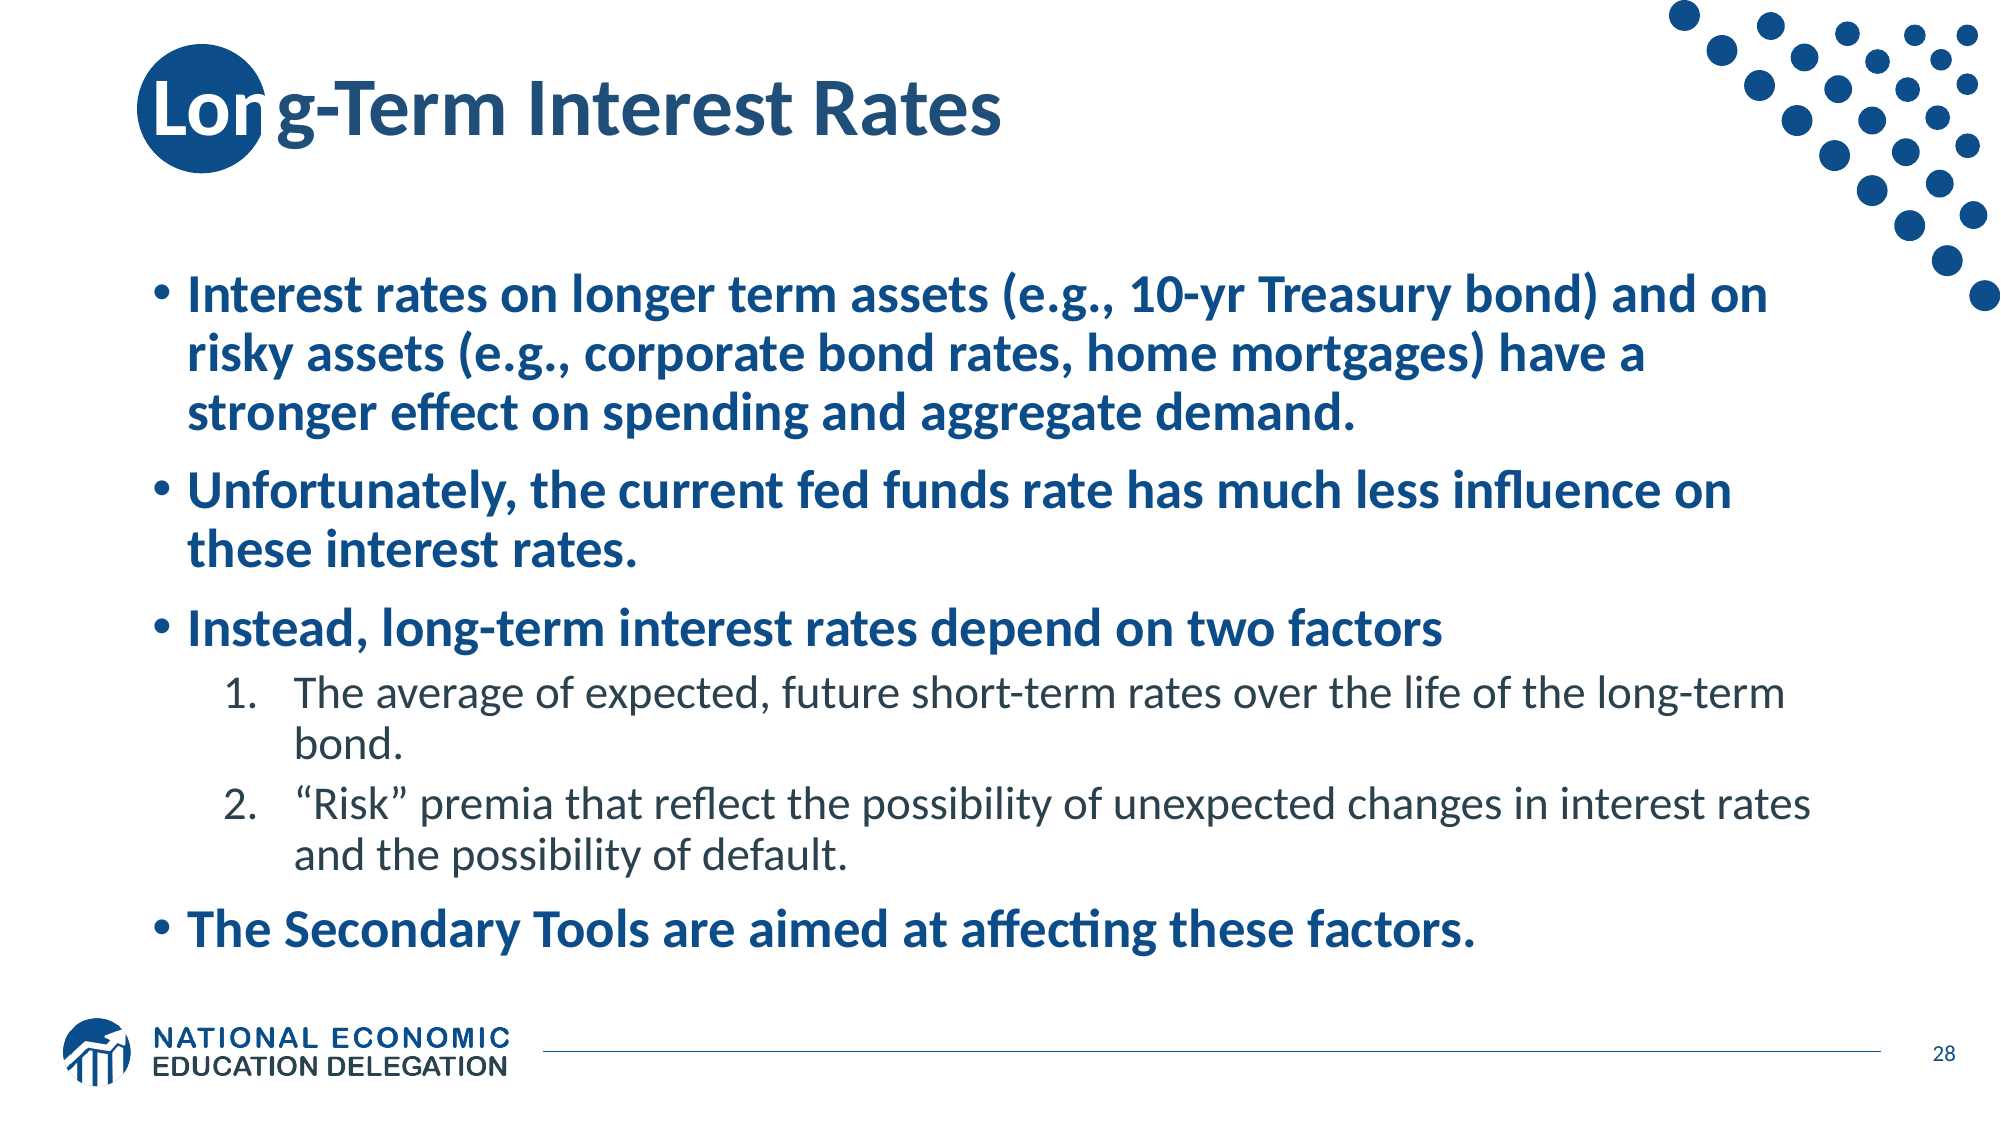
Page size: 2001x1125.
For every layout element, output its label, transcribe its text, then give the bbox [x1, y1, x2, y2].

slide_number 28 [1521, 1022, 1972, 1082]
list Interest rates on longer term assets (e.g., 10-yr Treasury bond) and on risky assets (e.g., corporate bond rates, home mortgages) have a stronger effect on spending and aggregate demand. Unfortunately, the current fed funds rate has much less influence on these interest rates. Instead, long-term interest rates depend on two factors The average of expected, future short-term rates over the life of the long-term bond. “Risk” premia that reflect the possibility of unexpected changes in interest rates and the possibility of default. The Secondary Tools are aimed at affecting these factors. [137, 257, 1863, 972]
picture [55, 1013, 520, 1091]
title Long-Term Interest Rates [137, 0, 1863, 218]
